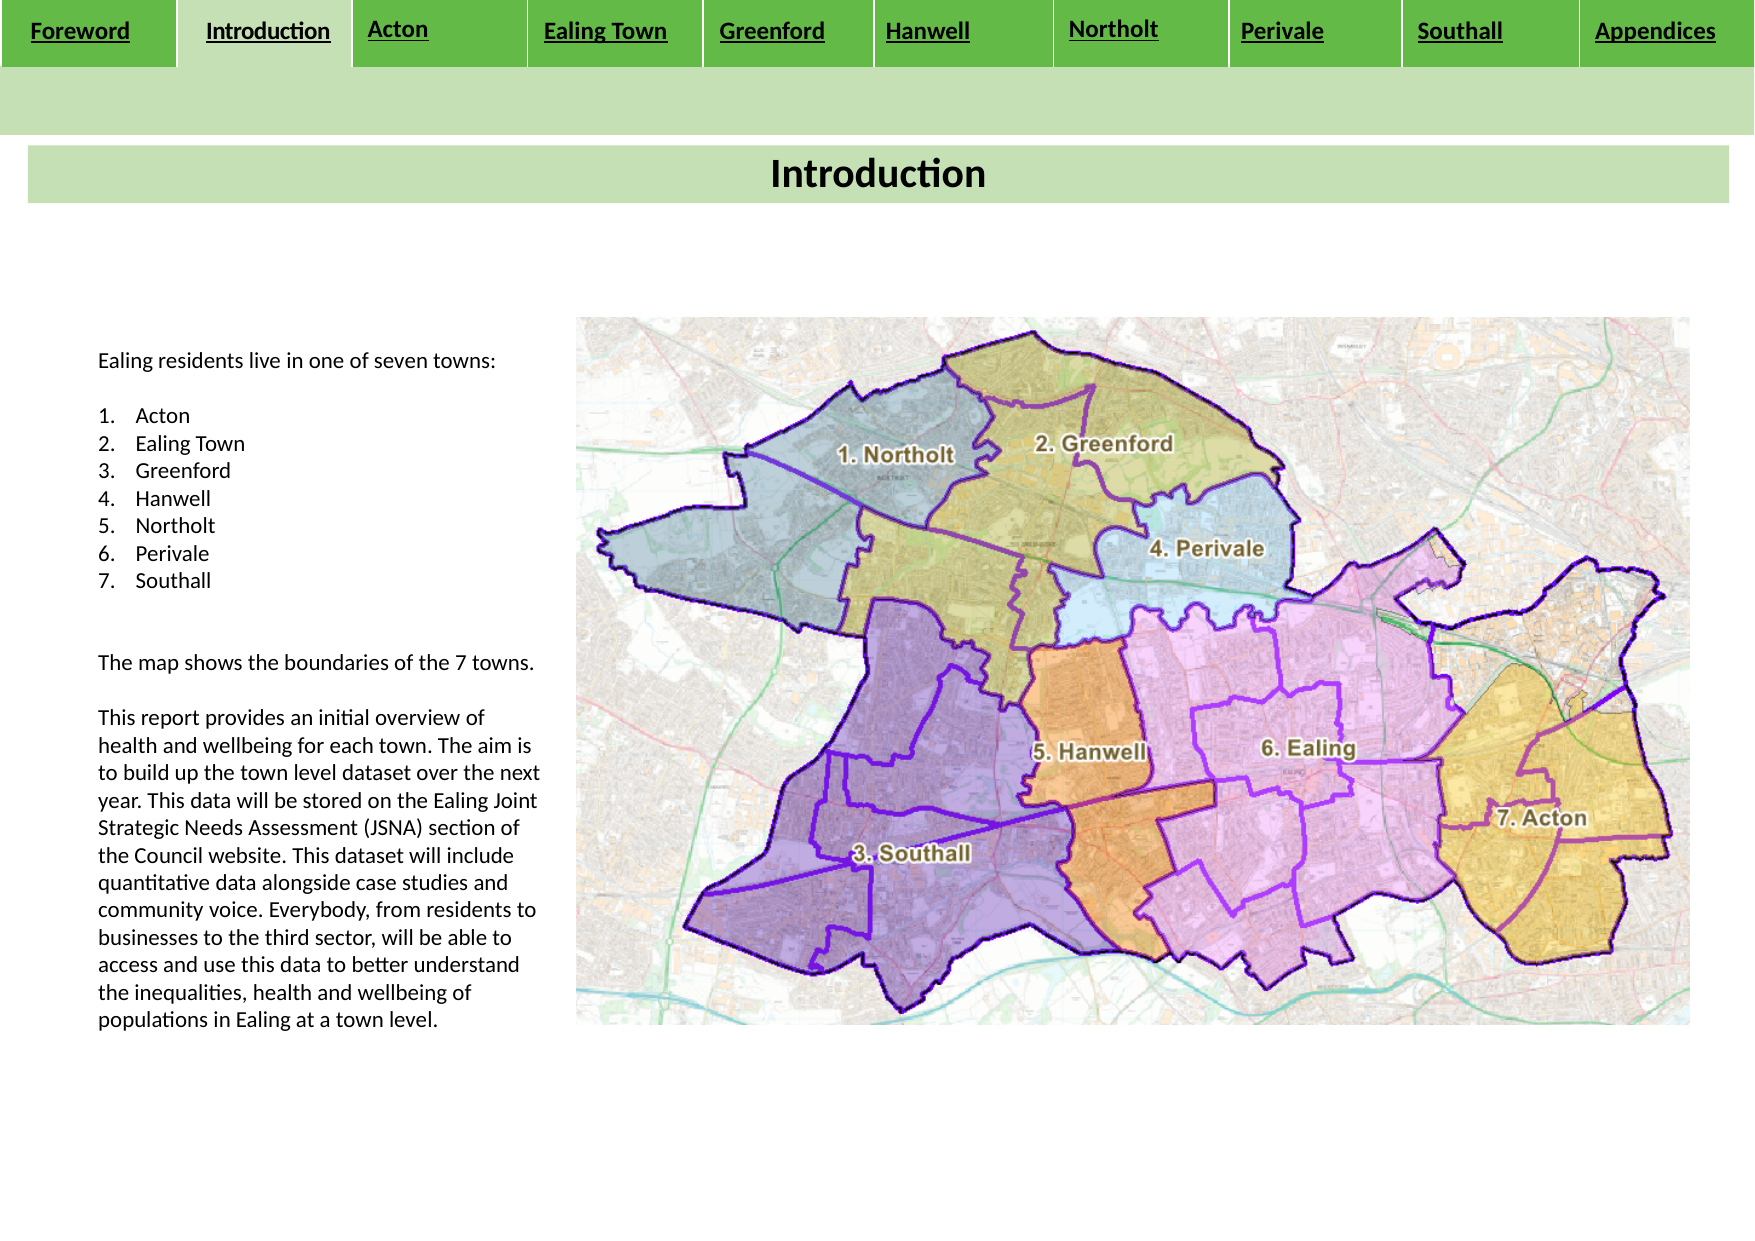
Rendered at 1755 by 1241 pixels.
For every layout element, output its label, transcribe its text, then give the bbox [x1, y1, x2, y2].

table_header Foreword [2, 0, 176, 67]
text_box Ealing residents live in one of seven towns: Acton Ealing Town Greenford Hanwell Northolt Perivale Southall The map shows the boundaries of the 7 towns. This report provides an initial overview of health and wellbeing for each town. The aim is to build up the town level dataset over the next year. This data will be stored on the Ealing Joint Strategic Needs Assessment (JSNA) section of the Council website. This dataset will include quantitative data alongside case studies and community voice. Everybody, from residents to businesses to the third sector, will be able to access and use this data to better understand the inequalities, health and wellbeing of populations in Ealing at a town level. [83, 338, 563, 1068]
table_header [0, 66, 1755, 135]
title Introduction [27, 145, 1730, 204]
picture [576, 317, 1690, 1025]
table_header Appendices [1580, 0, 1755, 67]
table_header Hanwell [875, 0, 1053, 67]
table_header Acton [353, 0, 527, 67]
table_header Northolt [1054, 0, 1228, 67]
table_header Perivale [1230, 0, 1401, 67]
table_header Ealing Town [528, 0, 702, 67]
table_header Greenford [704, 0, 873, 67]
table_header Southall [1403, 0, 1579, 67]
table_header Introduction [178, 0, 351, 67]
